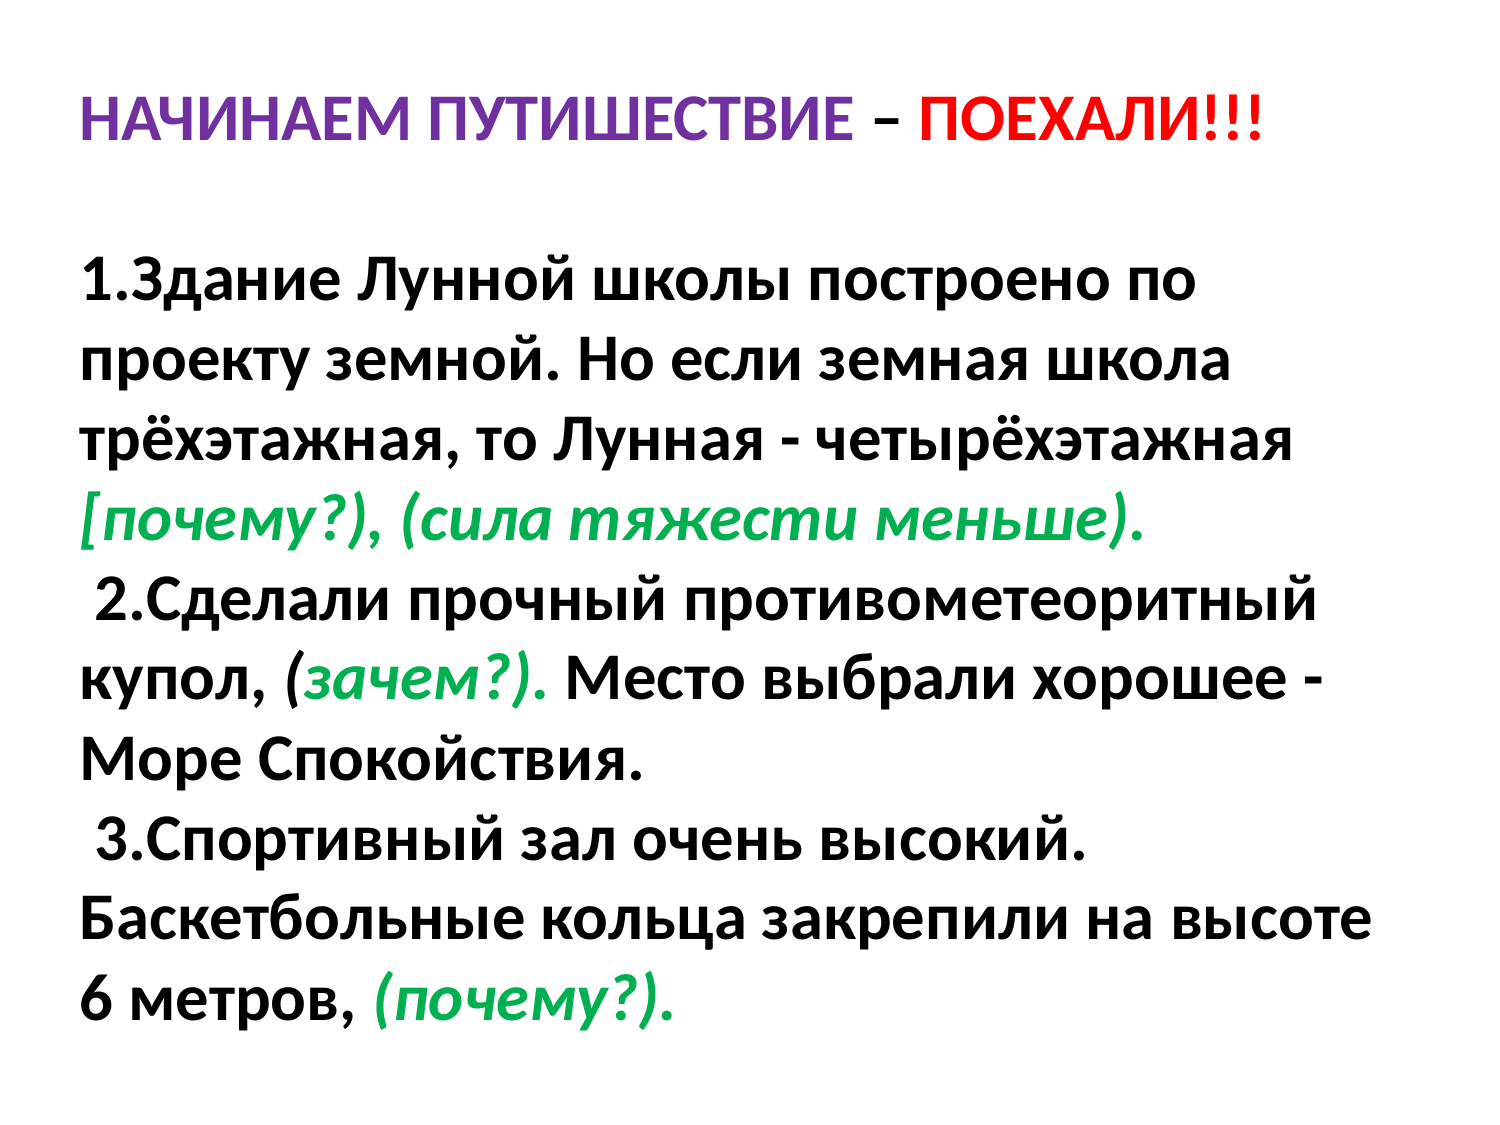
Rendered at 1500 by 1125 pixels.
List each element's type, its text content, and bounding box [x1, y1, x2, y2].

text_box НАЧИНАЕМ ПУТИШЕСТВИЕ – ПОЕХАЛИ!!! 1.Здание Лунной школы построено по проекту земной. Но если земная школа трёхэтажная, то Лунная - четырёхэтажная [почему?), (сила тяжести меньше). 2.Сделали прочный противометеоритный купол, (зачем?). Место выбрали хорошее - Море Спокойствия. 3.Спортивный зал очень высокий. Баскетбольные кольца закрепили на высоте 6 метров, (почему?). [64, 66, 1400, 1121]
